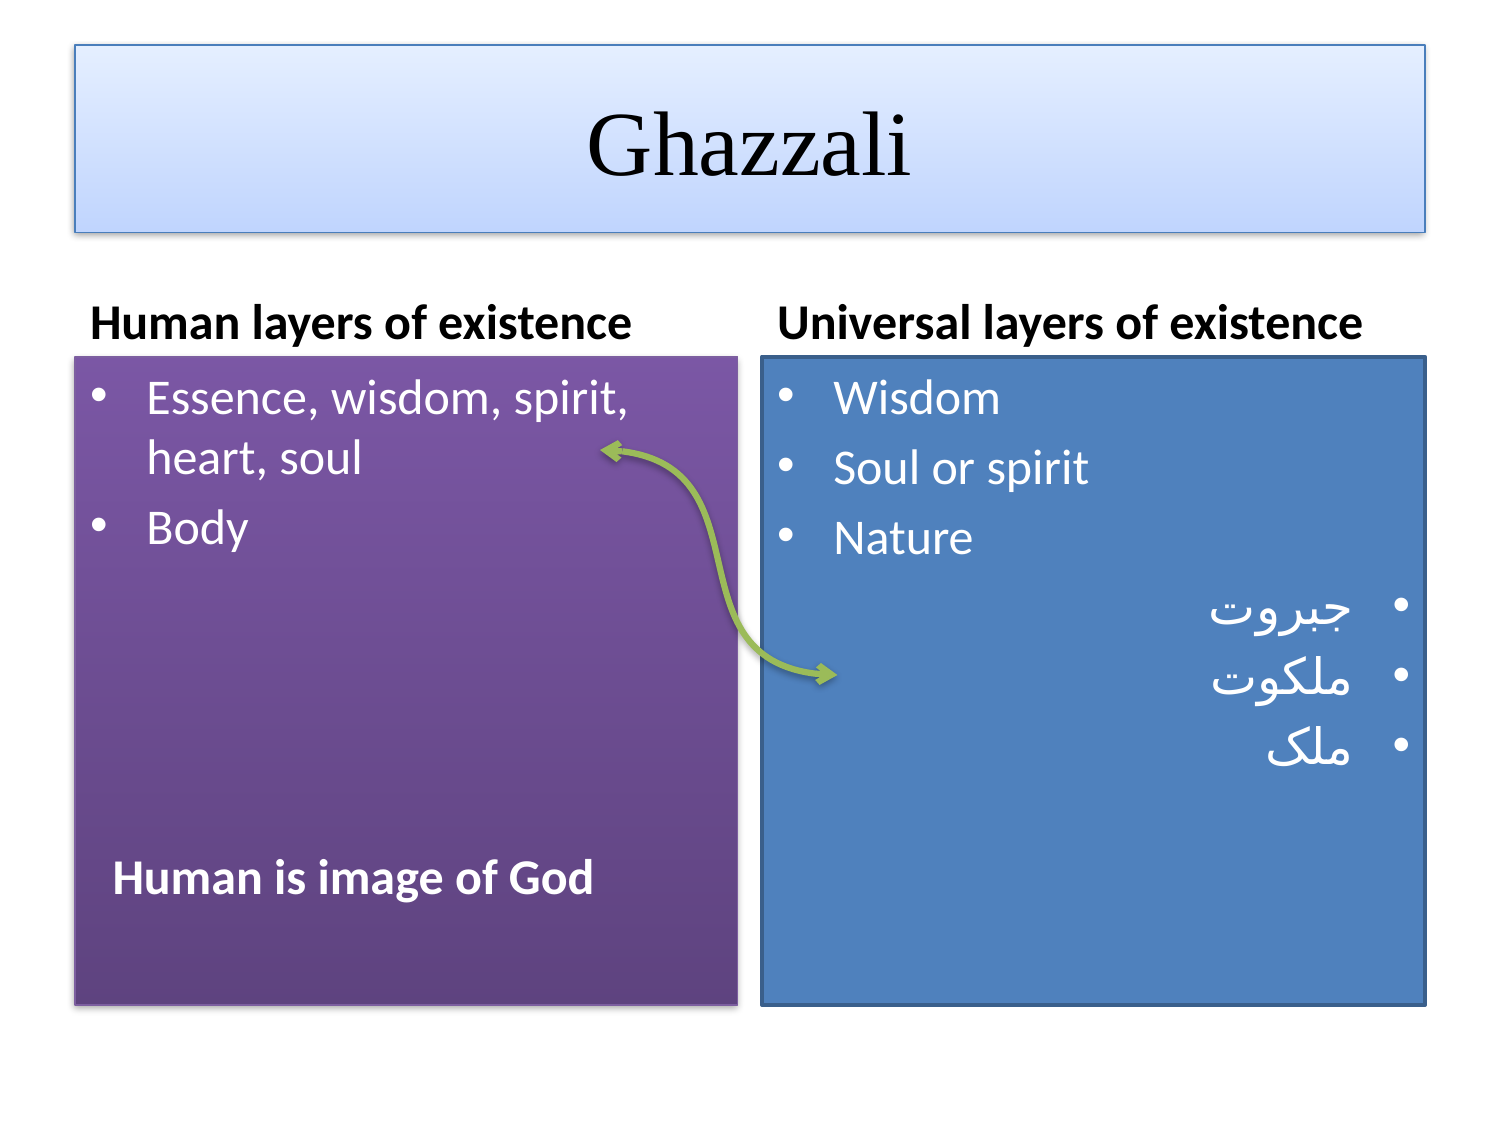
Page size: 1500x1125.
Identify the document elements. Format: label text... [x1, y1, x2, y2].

list Essence, wisdom, spirit, heart, soul Body Human is image of God [74, 356, 738, 1006]
list Human layers of existence [75, 251, 738, 356]
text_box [599, 449, 838, 676]
list Wisdom Soul or spirit Nature جبروت ملکوت ملک [760, 355, 1427, 1007]
title Ghazzali [74, 44, 1426, 233]
list Universal layers of existence [761, 251, 1425, 355]
